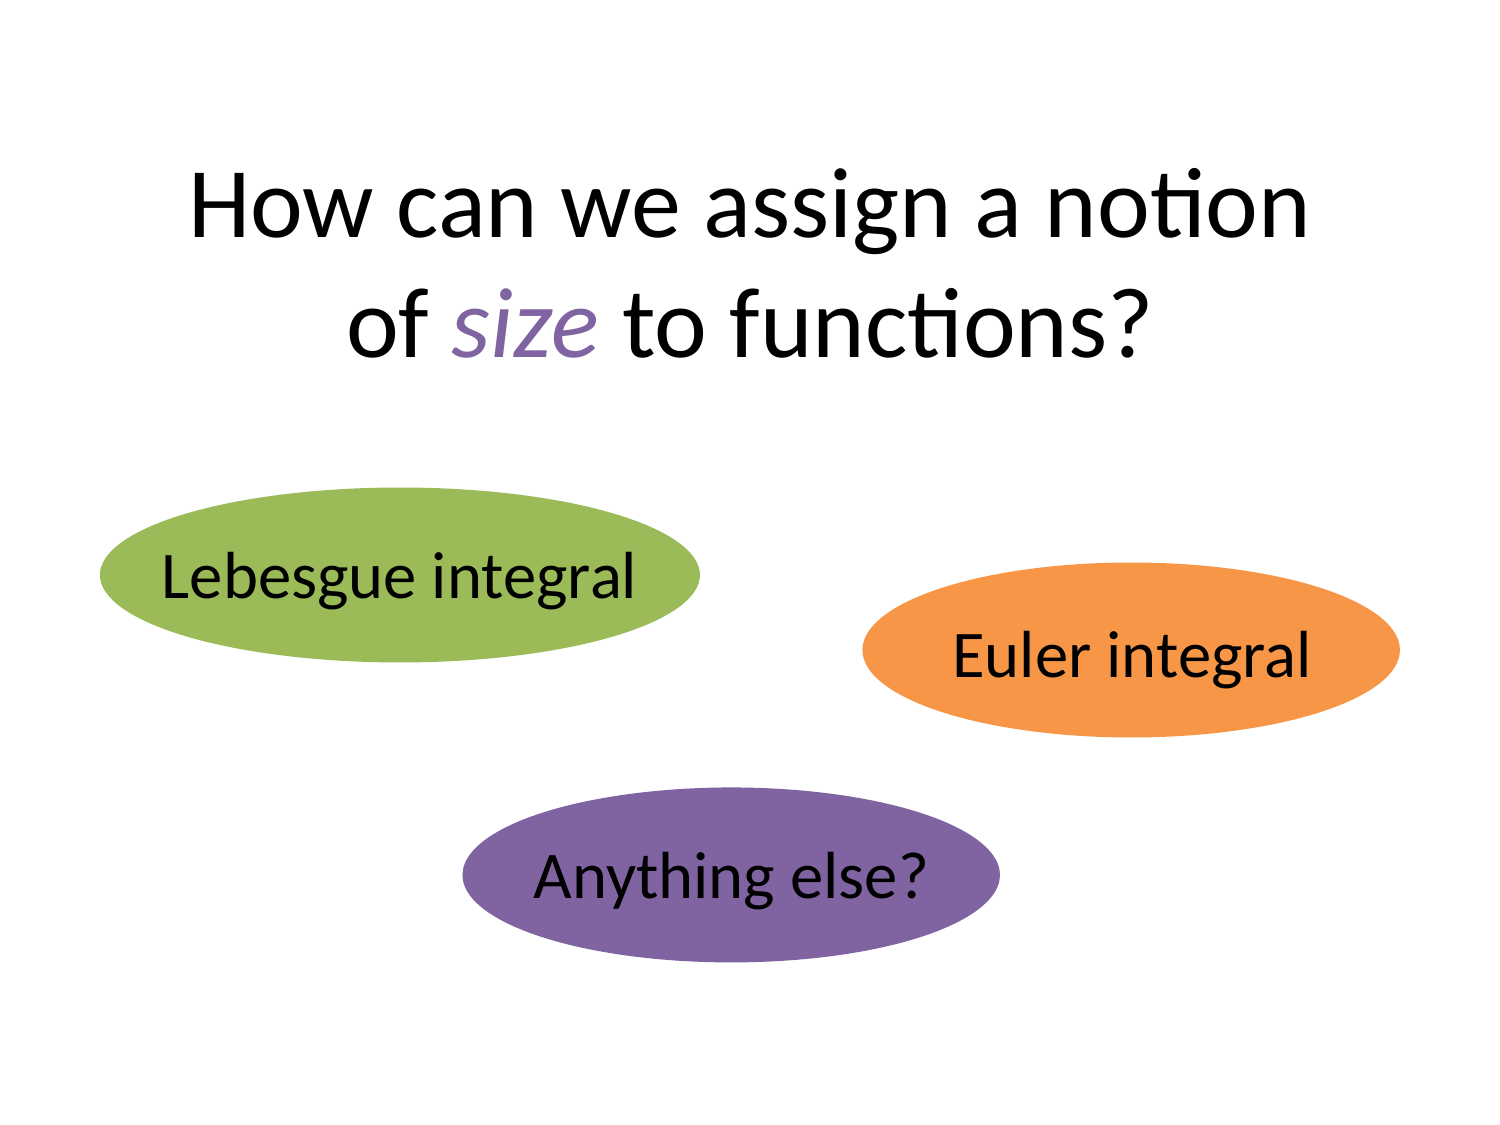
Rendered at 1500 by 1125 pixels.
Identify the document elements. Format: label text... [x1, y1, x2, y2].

text_box How can we assign a notion of size to functions? [149, 129, 1350, 385]
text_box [462, 787, 1001, 963]
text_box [99, 487, 701, 663]
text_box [862, 562, 1401, 738]
